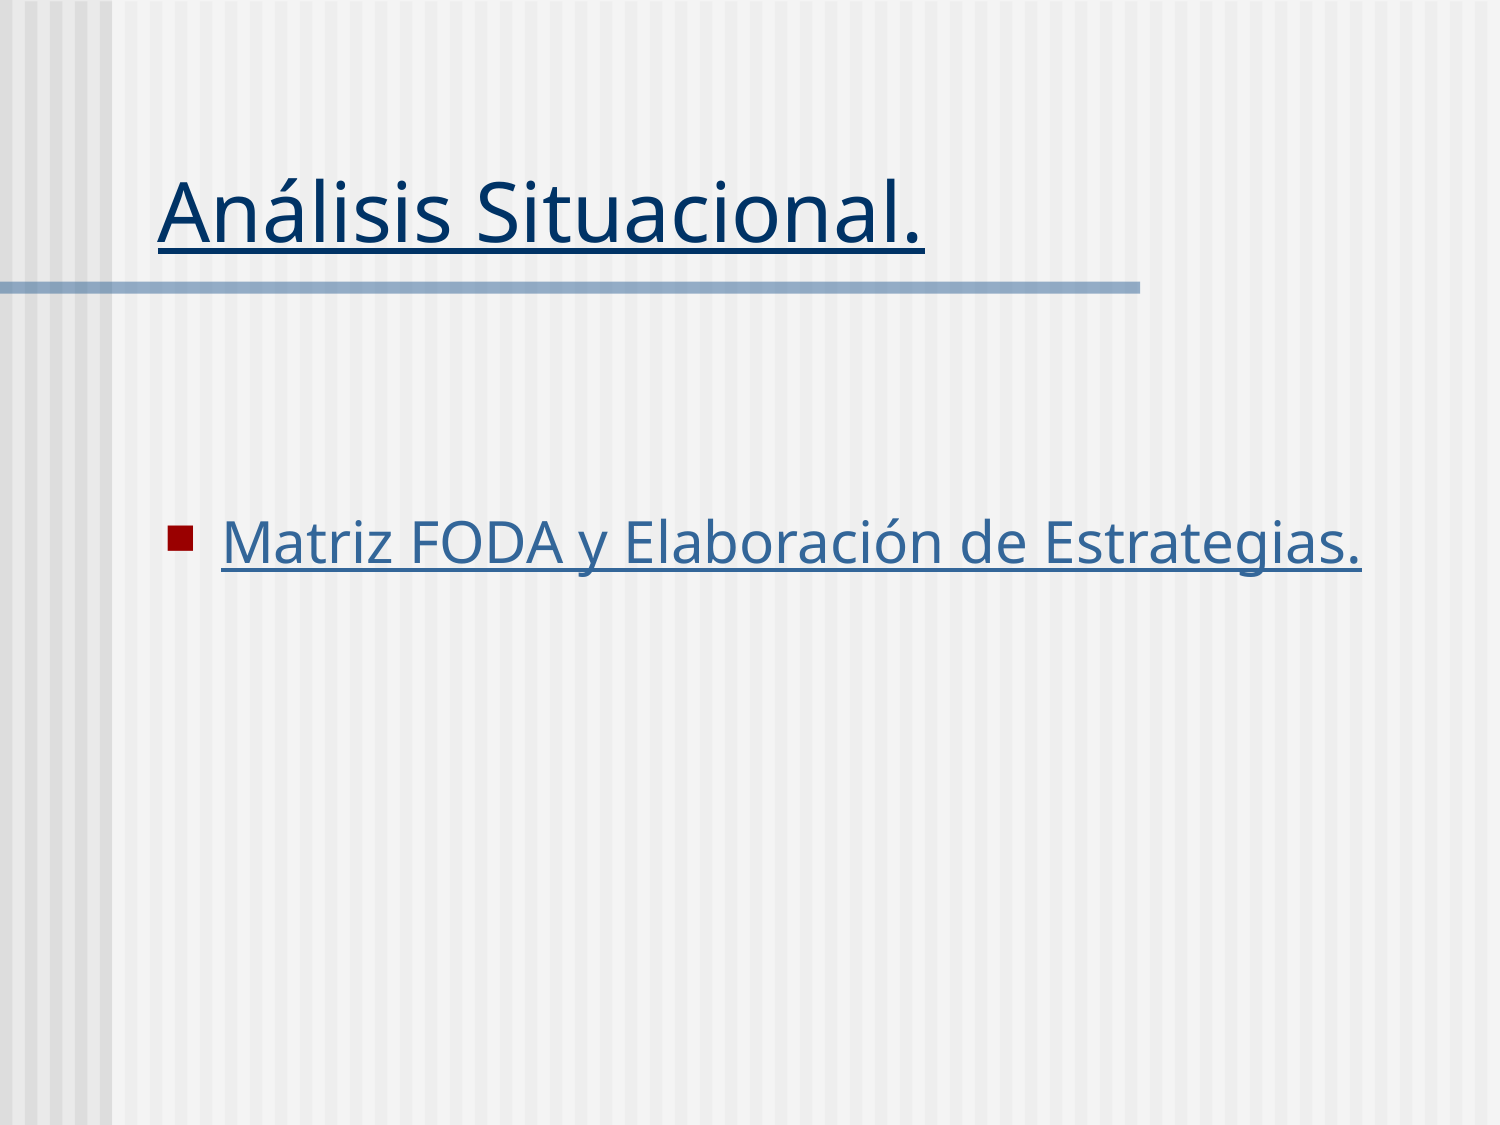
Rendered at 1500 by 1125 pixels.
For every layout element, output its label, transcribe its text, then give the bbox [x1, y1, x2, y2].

title Análisis Situacional. [142, 151, 1483, 267]
list Matriz FODA y Elaboración de Estrategias. [149, 312, 1481, 1001]
